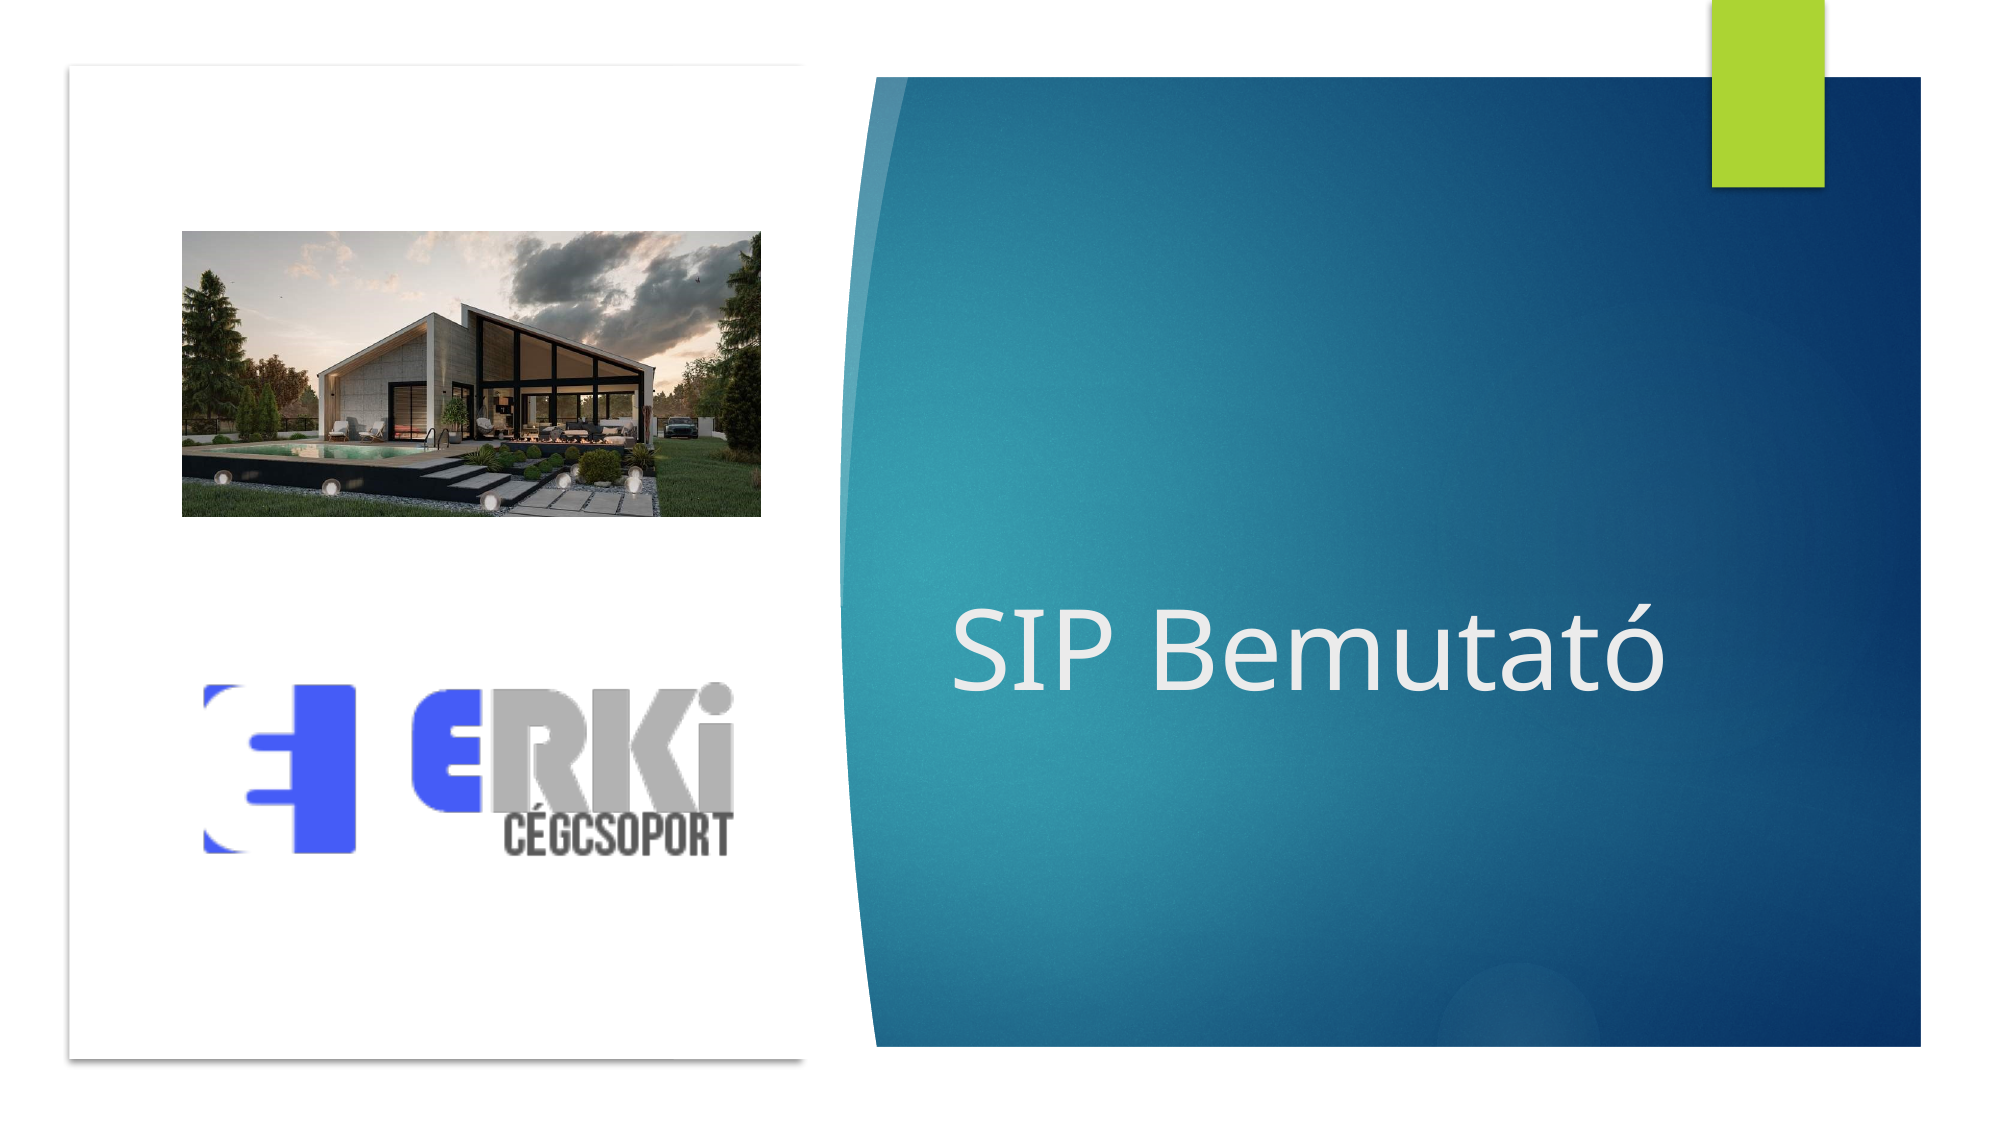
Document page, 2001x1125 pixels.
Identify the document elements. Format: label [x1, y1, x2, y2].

text_box [0, 0, 2000, 1125]
picture [181, 230, 761, 517]
text_box [69, 64, 889, 1060]
picture [181, 672, 761, 872]
